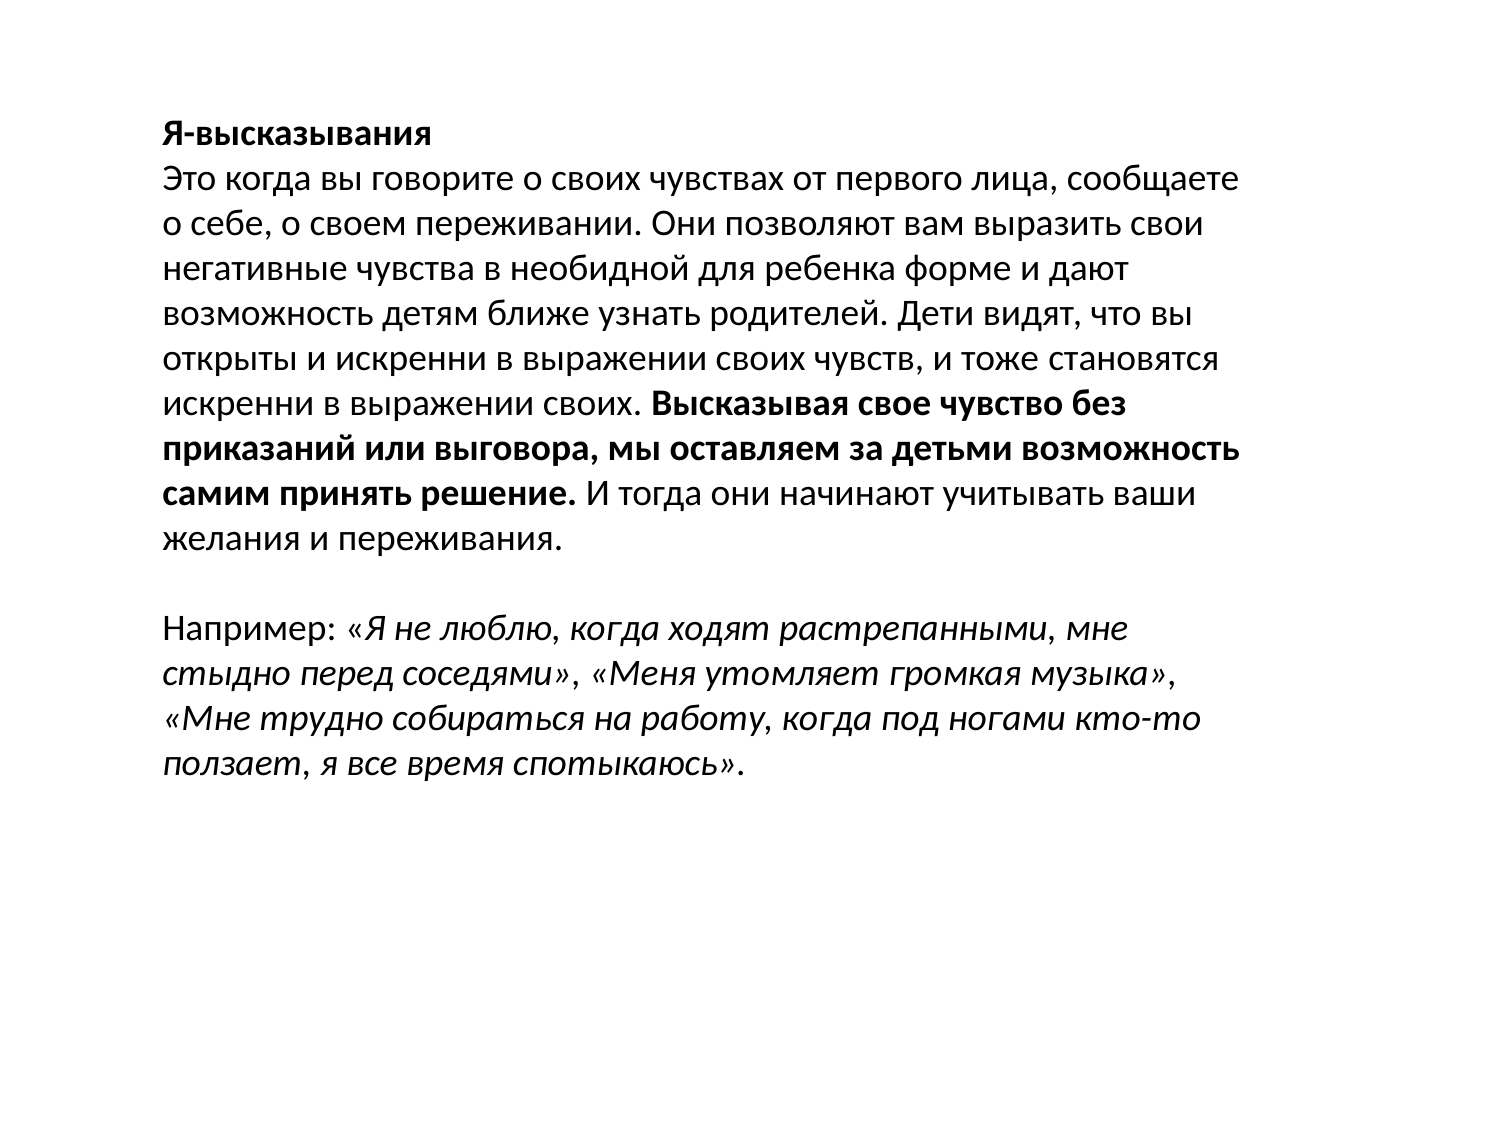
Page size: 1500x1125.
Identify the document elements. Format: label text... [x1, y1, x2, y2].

text_box Я-высказывания Это когда вы говорите о своих чувствах от первого лица, сообщаете о себе, о своем переживании. Они позволяют вам выразить свои негативные чувства в необидной для ребенка форме и дают возможность детям ближе узнать родителей. Дети видят, что вы открыты и искренни в выражении своих чувств, и тоже становятся искренни в выражении своих. Высказывая свое чувство без приказаний или выговора, мы оставляем за детьми возможность самим принять решение. И тогда они начинают учитывать ваши желания и переживания. Например: «Я не люблю, когда ходят растрепанными, мне стыдно перед соседями», «Меня утомляет громкая музыка», «Мне трудно собираться на работу, когда под ногами кто-то ползает, я все время спотыкаюсь». [147, 100, 1270, 791]
